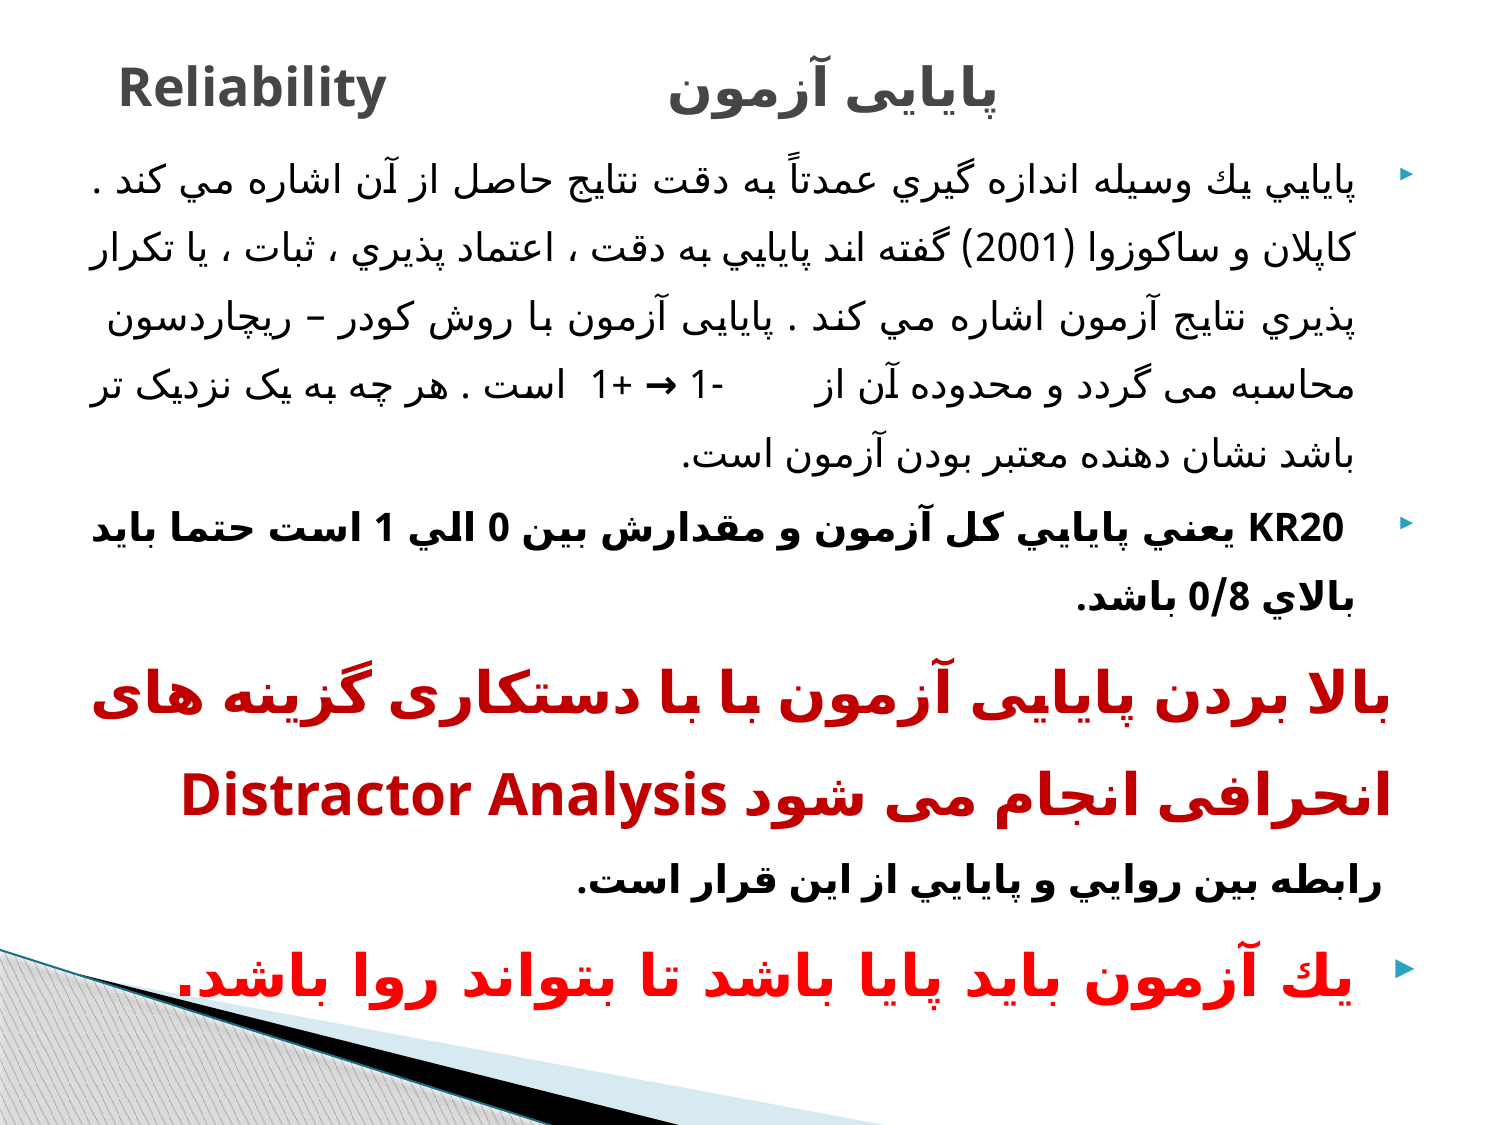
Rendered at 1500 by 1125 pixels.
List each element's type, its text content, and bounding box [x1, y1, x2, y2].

title پایایی آزمون Reliability [75, 45, 1425, 125]
list پايايي يك وسيله اندازه گيري عمدتاً به دقت نتايج حاصل از آن اشاره مي كند . كاپلان و ساكوزوا (2001) گفته اند پايايي به دقت ، اعتماد پذيري ، ثبات ، يا تكرار پذيري نتايج آزمون اشاره مي كند . پایایی آزمون با روش كودر – ريچاردسون محاسبه می گردد و محدوده آن از -1 → +1 است . هر چه به یک نزدیک تر باشد نشان دهنده معتبر بودن آزمون است. KR20 يعني پايايي كل آزمون و مقدارش بين 0 الي 1 است حتما بايد بالاي 0/8 باشد. بالا بردن پایایی آزمون با با دستکاری گزینه های انحرافی انجام می شود Distractor Analysis رابطه بين روايي و پايايي از اين قرار است. يك آزمون بايد پايا باشد تا بتواند روا باشد. [75, 125, 1425, 1047]
